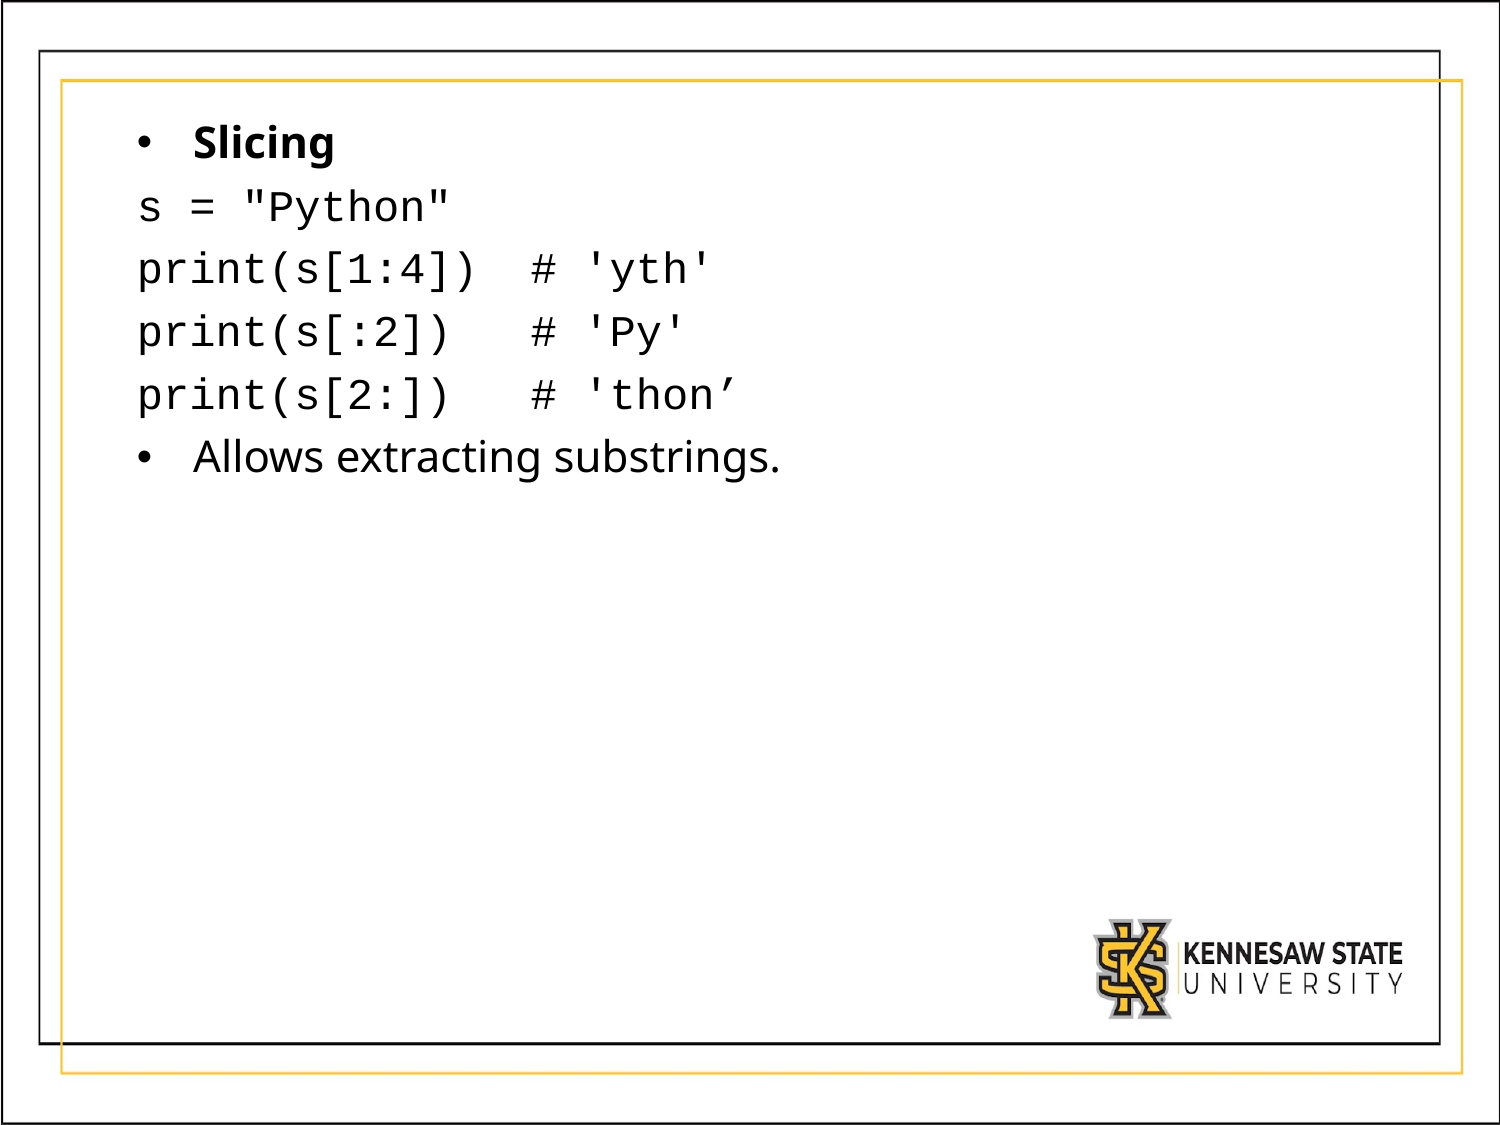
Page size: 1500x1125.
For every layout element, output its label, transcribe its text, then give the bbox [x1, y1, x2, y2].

list Slicing s = "Python" print(s[1:4]) # 'yth' print(s[:2]) # 'Py' print(s[2:]) # 'thon’ Allows extracting substrings. [103, 112, 1397, 827]
picture [0, 0, 1500, 1125]
